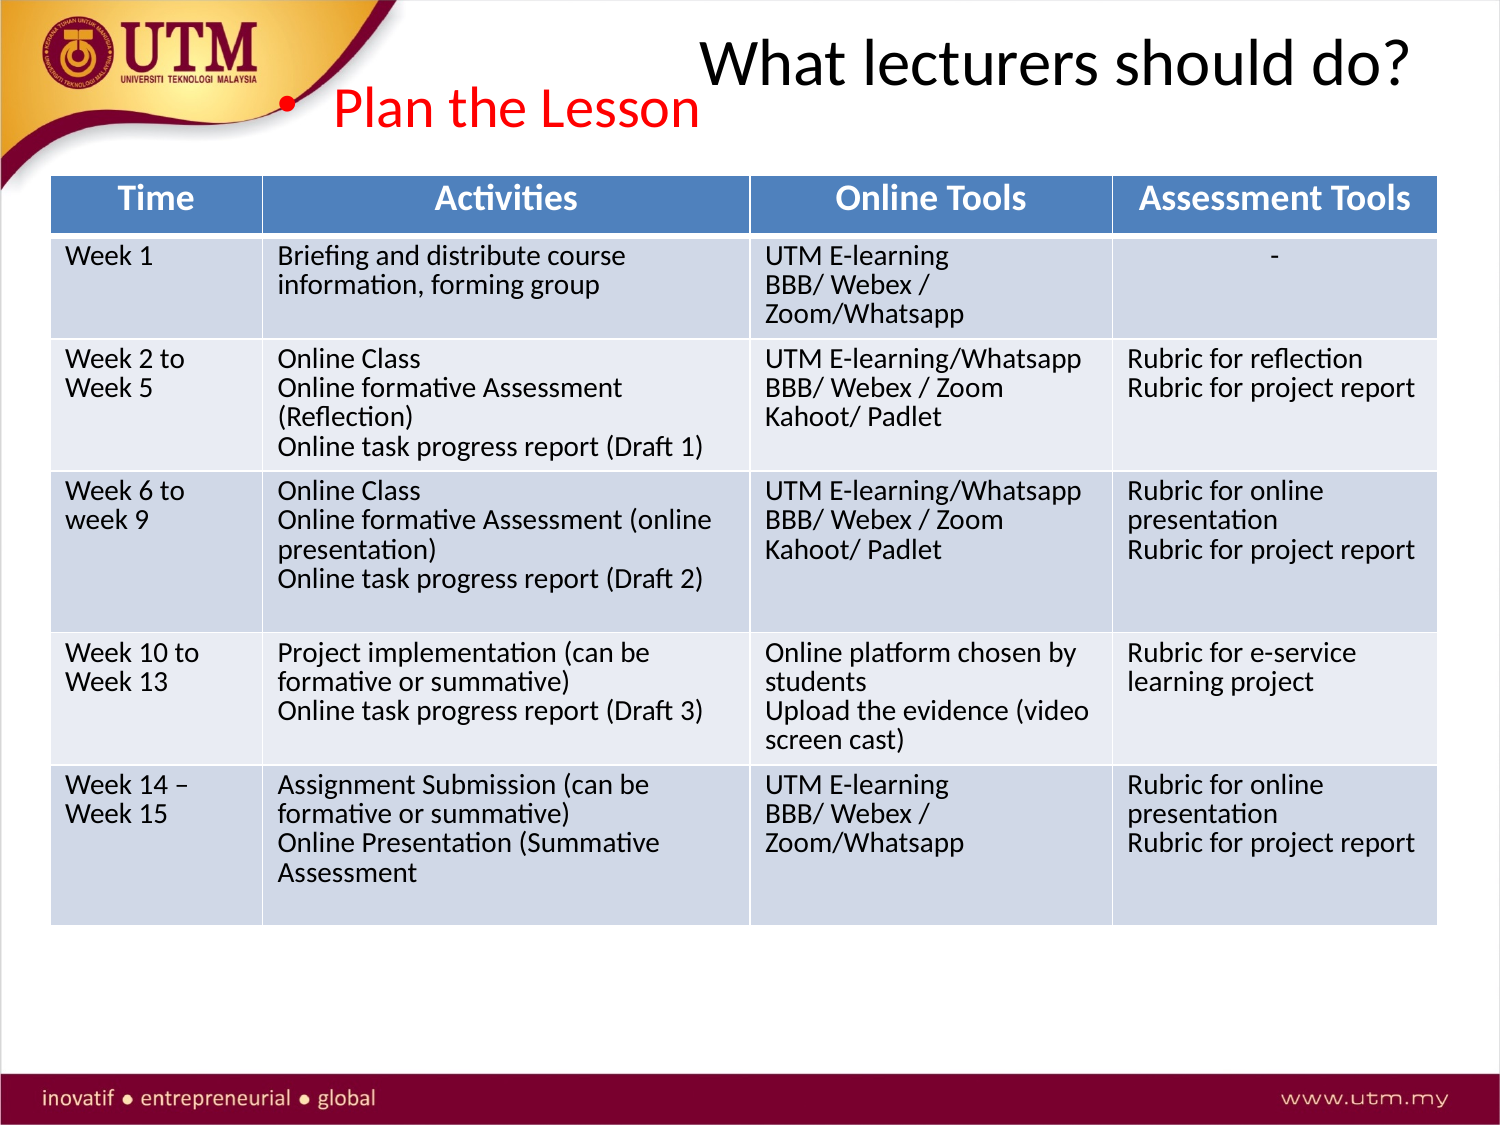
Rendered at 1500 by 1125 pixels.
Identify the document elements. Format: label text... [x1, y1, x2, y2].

table_header Online Tools [751, 176, 1112, 233]
table_cell UTM E-learning BBB/ Webex / Zoom/Whatsapp [751, 766, 1112, 925]
table_cell Week 10 to Week 13 [51, 633, 262, 764]
table_cell Rubric for online presentation Rubric for project report [1113, 472, 1437, 632]
table_cell Online Class Online formative Assessment (online presentation) Online task progress report (Draft 2) [263, 472, 749, 632]
table_cell Online Class Online formative Assessment (Reflection) Online task progress report (Draft 1) [263, 340, 749, 470]
table_header Time [51, 176, 262, 233]
table_cell - [1113, 239, 1437, 338]
table_cell Rubric for online presentation Rubric for project report [1113, 766, 1437, 925]
list Plan the Lesson [262, 61, 1500, 804]
table_cell Online platform chosen by students Upload the evidence (video screen cast) [751, 633, 1112, 764]
table_cell Rubric for e-service learning project [1113, 633, 1437, 764]
table_cell Assignment Submission (can be formative or summative) Online Presentation (Summative Assessment [263, 766, 749, 925]
table_cell Week 2 to Week 5 [51, 340, 262, 470]
table_cell Week 6 to week 9 [51, 472, 262, 632]
table_cell Project implementation (can be formative or summative) Online task progress report (Draft 3) [263, 633, 749, 764]
table_cell Rubric for reflection Rubric for project report [1113, 340, 1437, 470]
title What lecturers should do? [351, 12, 1428, 61]
table_cell UTM E-learning BBB/ Webex / Zoom/Whatsapp [751, 239, 1112, 338]
table_cell Week 1 [51, 239, 262, 338]
table_cell Week 14 –Week 15 [51, 766, 262, 925]
table_cell UTM E-learning/Whatsapp BBB/ Webex / Zoom Kahoot/ Padlet [751, 340, 1112, 470]
picture [0, 0, 1500, 1125]
table_cell Briefing and distribute course information, forming group [263, 239, 749, 338]
table_header Activities [263, 176, 749, 233]
table_header Assessment Tools [1113, 176, 1437, 233]
table_cell UTM E-learning/Whatsapp BBB/ Webex / Zoom Kahoot/ Padlet [751, 472, 1112, 632]
